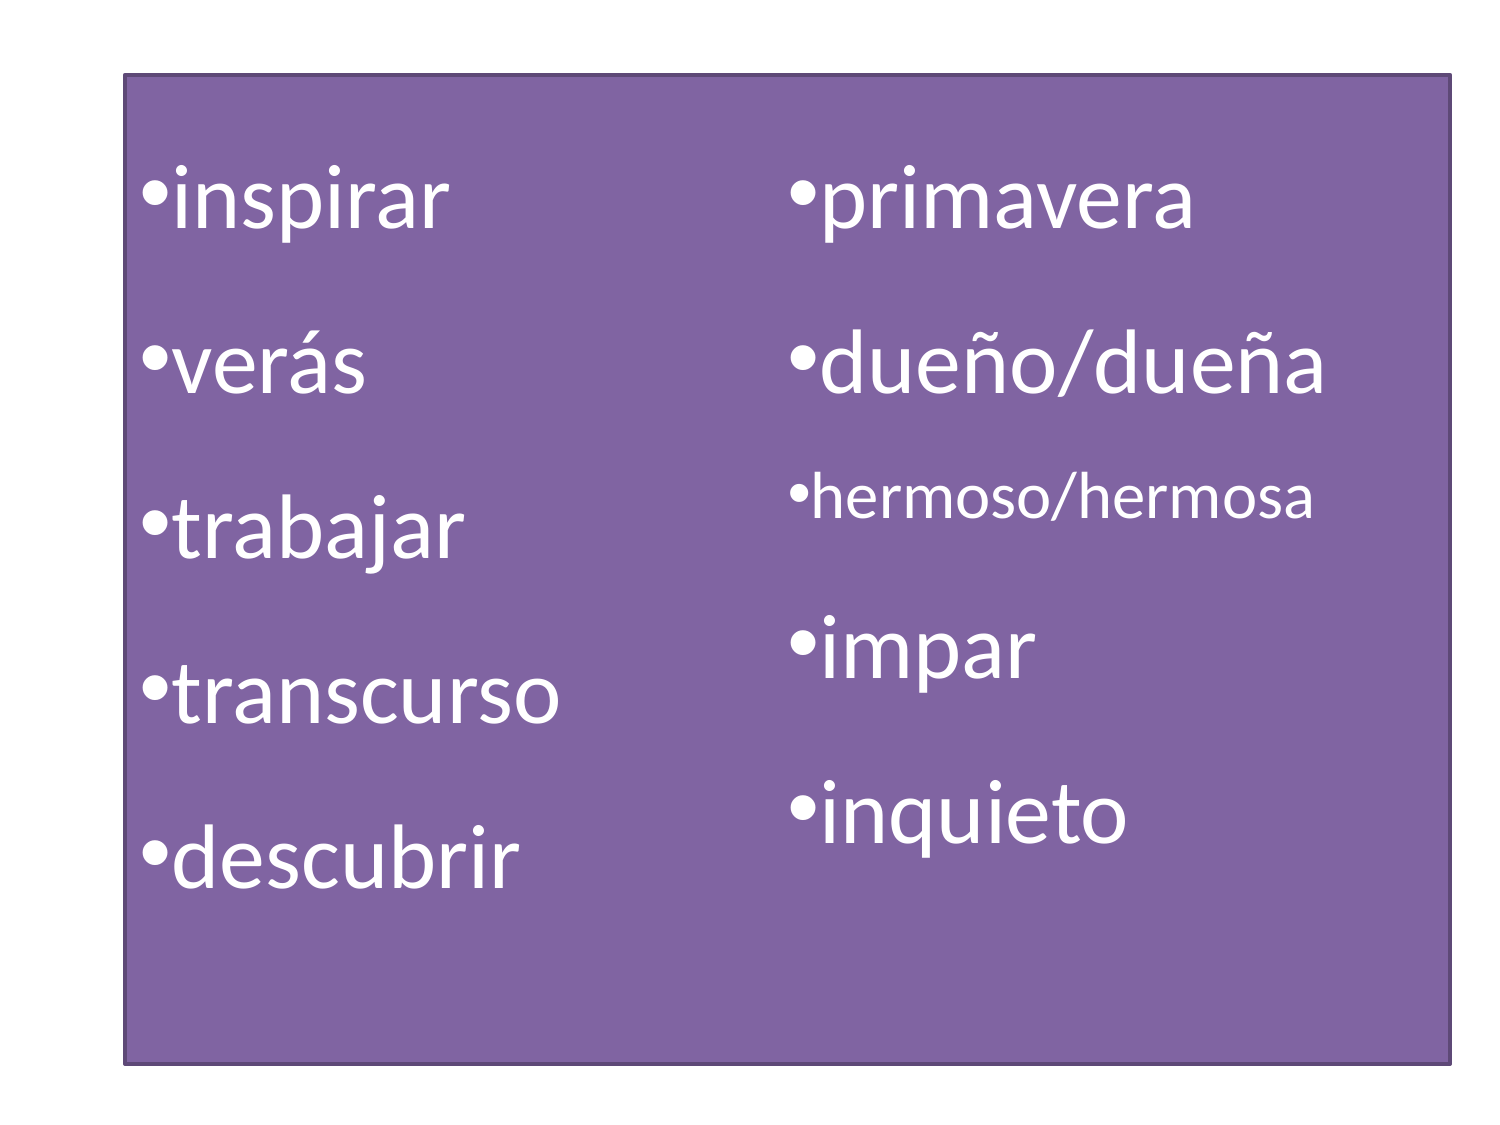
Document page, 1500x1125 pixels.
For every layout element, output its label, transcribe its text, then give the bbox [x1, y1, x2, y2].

text_box inspirar verás trabajar transcurso descubrir primavera dueño/dueña hermoso/hermosa impar inquieto [123, 73, 1452, 1066]
